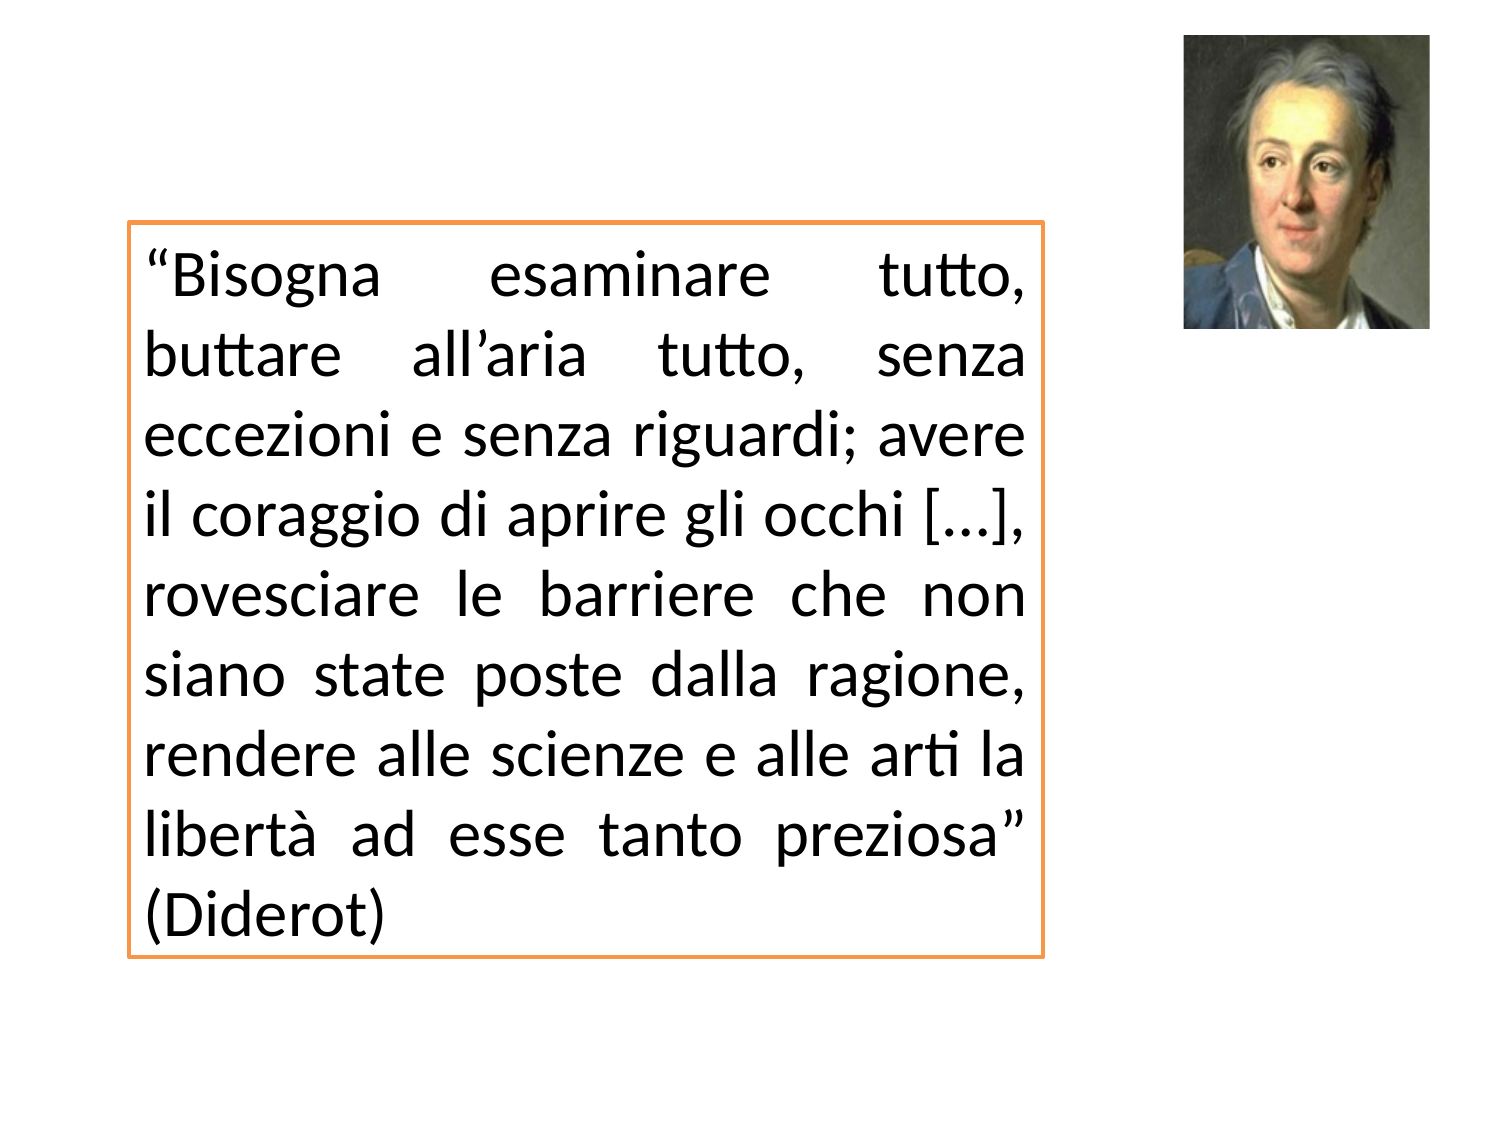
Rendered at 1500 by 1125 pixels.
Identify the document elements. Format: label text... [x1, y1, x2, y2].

text_box “Bisogna esaminare tutto, buttare all’aria tutto, senza eccezioni e senza riguardi; avere il coraggio di aprire gli occhi […], rovesciare le barriere che non siano state poste dalla ragione, rendere alle scienze e alle arti la libertà ad esse tanto preziosa” (Diderot) [127, 220, 1045, 959]
picture [1183, 34, 1430, 329]
